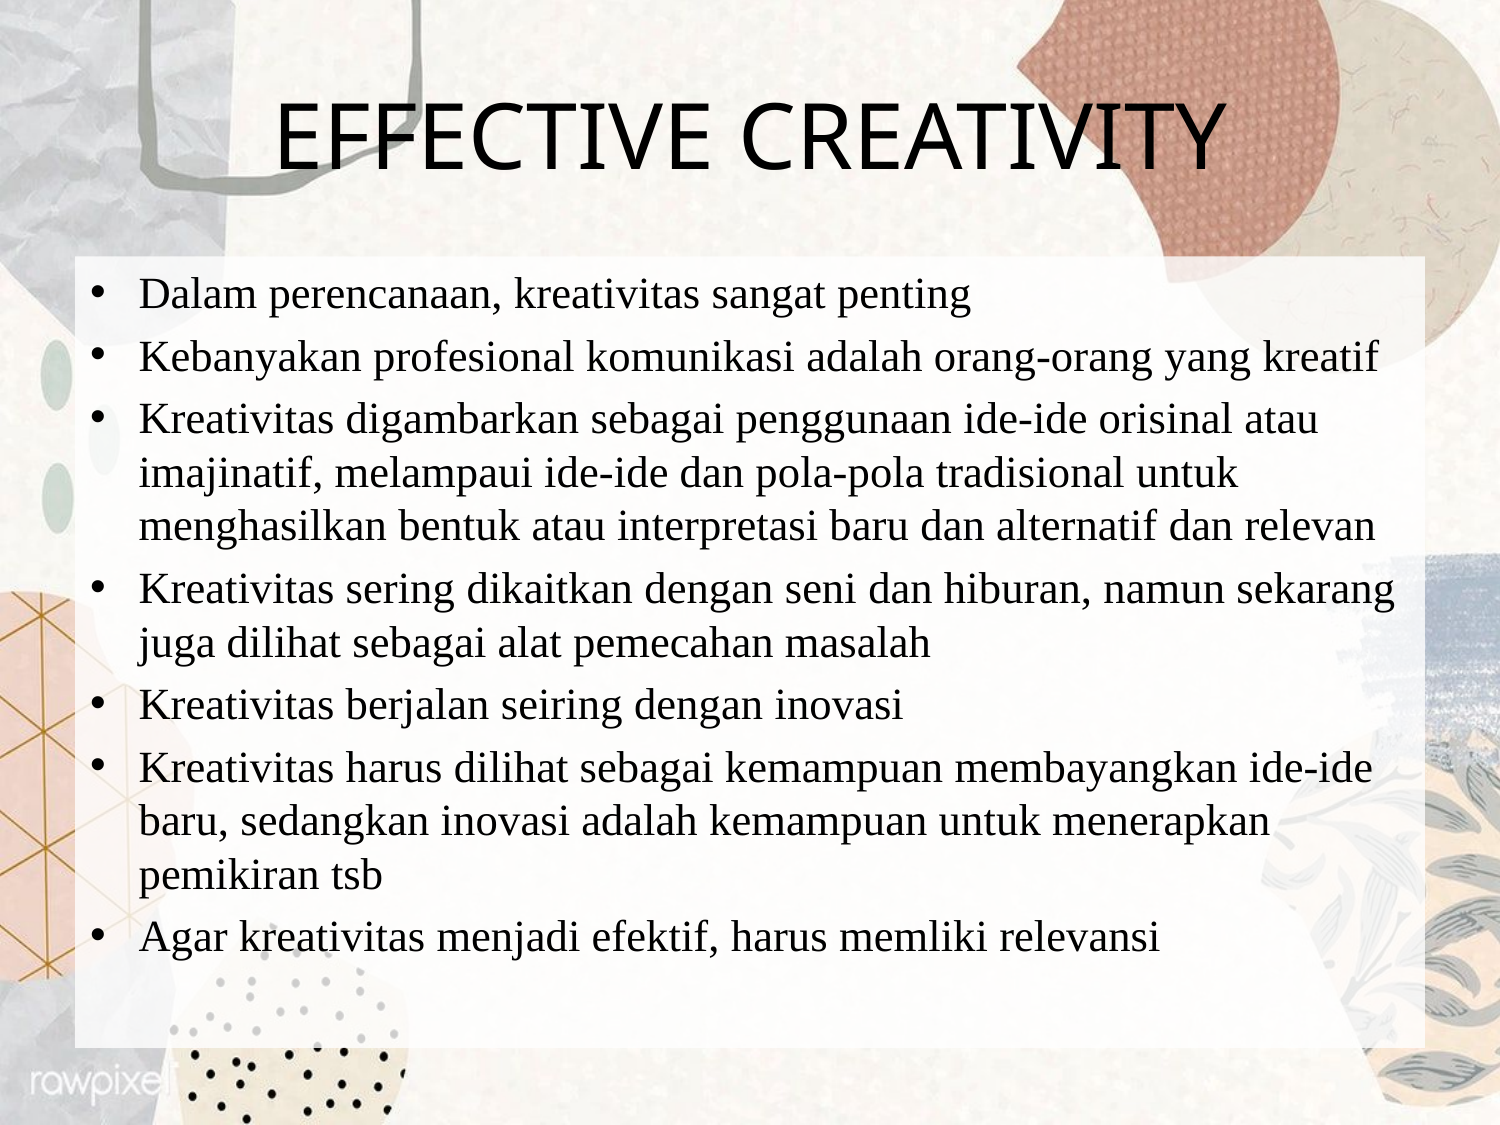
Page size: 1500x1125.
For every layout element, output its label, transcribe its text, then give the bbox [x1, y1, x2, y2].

list Dalam perencanaan, kreativitas sangat penting Kebanyakan profesional komunikasi adalah orang-orang yang kreatif Kreativitas digambarkan sebagai penggunaan ide-ide orisinal atau imajinatif, melampaui ide-ide dan pola-pola tradisional untuk menghasilkan bentuk atau interpretasi baru dan alternatif dan relevan Kreativitas sering dikaitkan dengan seni dan hiburan, namun sekarang juga dilihat sebagai alat pemecahan masalah Kreativitas berjalan seiring dengan inovasi Kreativitas harus dilihat sebagai kemampuan membayangkan ide-ide baru, sedangkan inovasi adalah kemampuan untuk menerapkan pemikiran tsb Agar kreativitas menjadi efektif, harus memliki relevansi [75, 256, 1425, 1048]
title EFFECTIVE CREATIVITY [75, 38, 1425, 227]
picture [0, 0, 1500, 1125]
